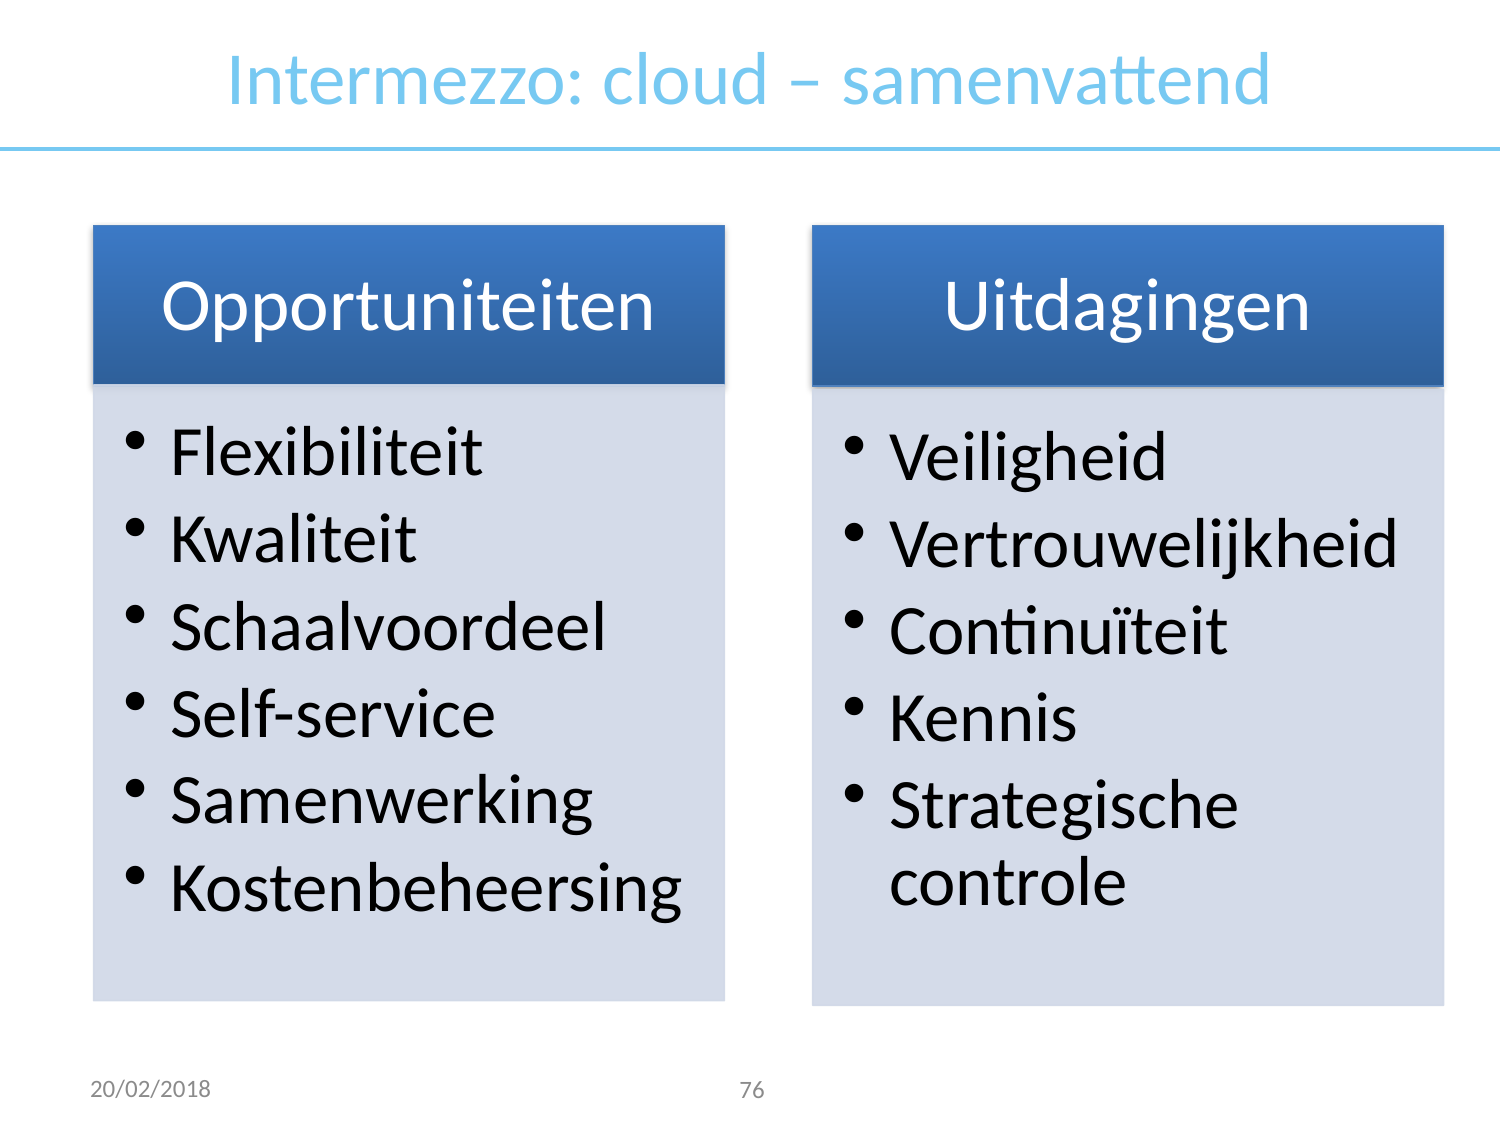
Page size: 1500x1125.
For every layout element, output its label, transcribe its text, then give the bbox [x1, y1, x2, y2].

title Intermezzo: cloud – samenvattend [0, 0, 1500, 149]
slide_number 76 [577, 1058, 928, 1119]
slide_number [75, 1057, 425, 1118]
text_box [93, 194, 1444, 1034]
